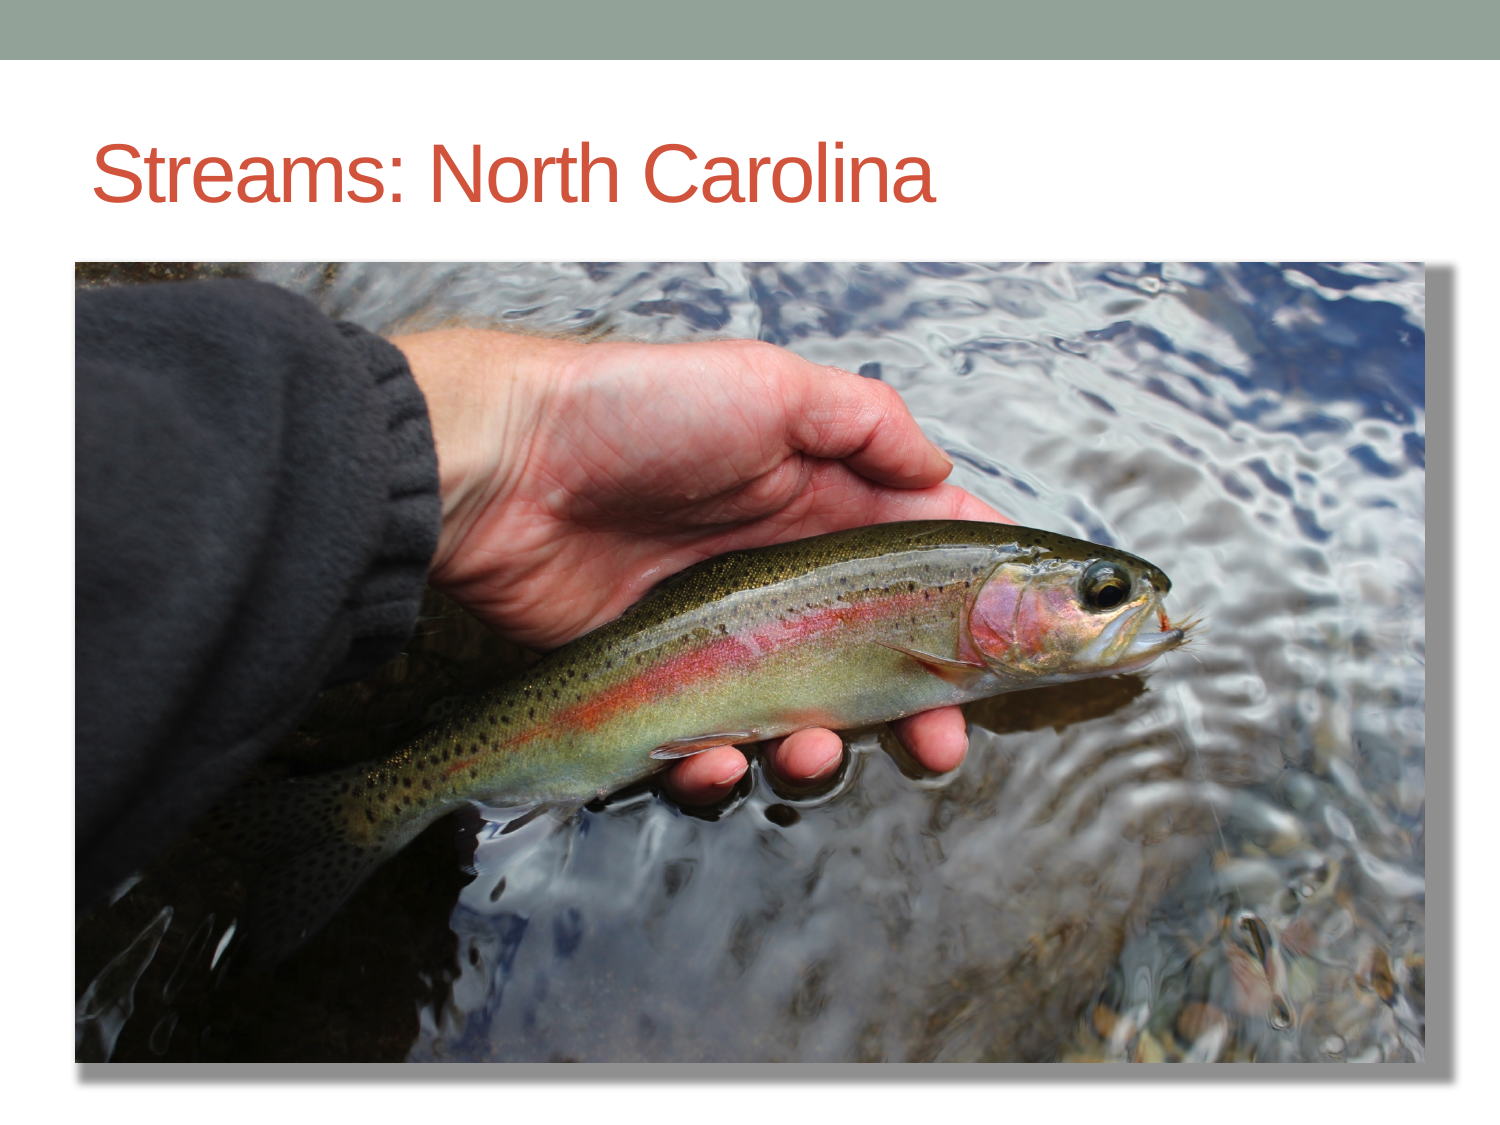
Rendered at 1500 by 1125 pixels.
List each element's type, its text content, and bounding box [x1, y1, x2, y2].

title Streams: North Carolina [75, 87, 1425, 250]
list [74, 262, 1426, 1063]
